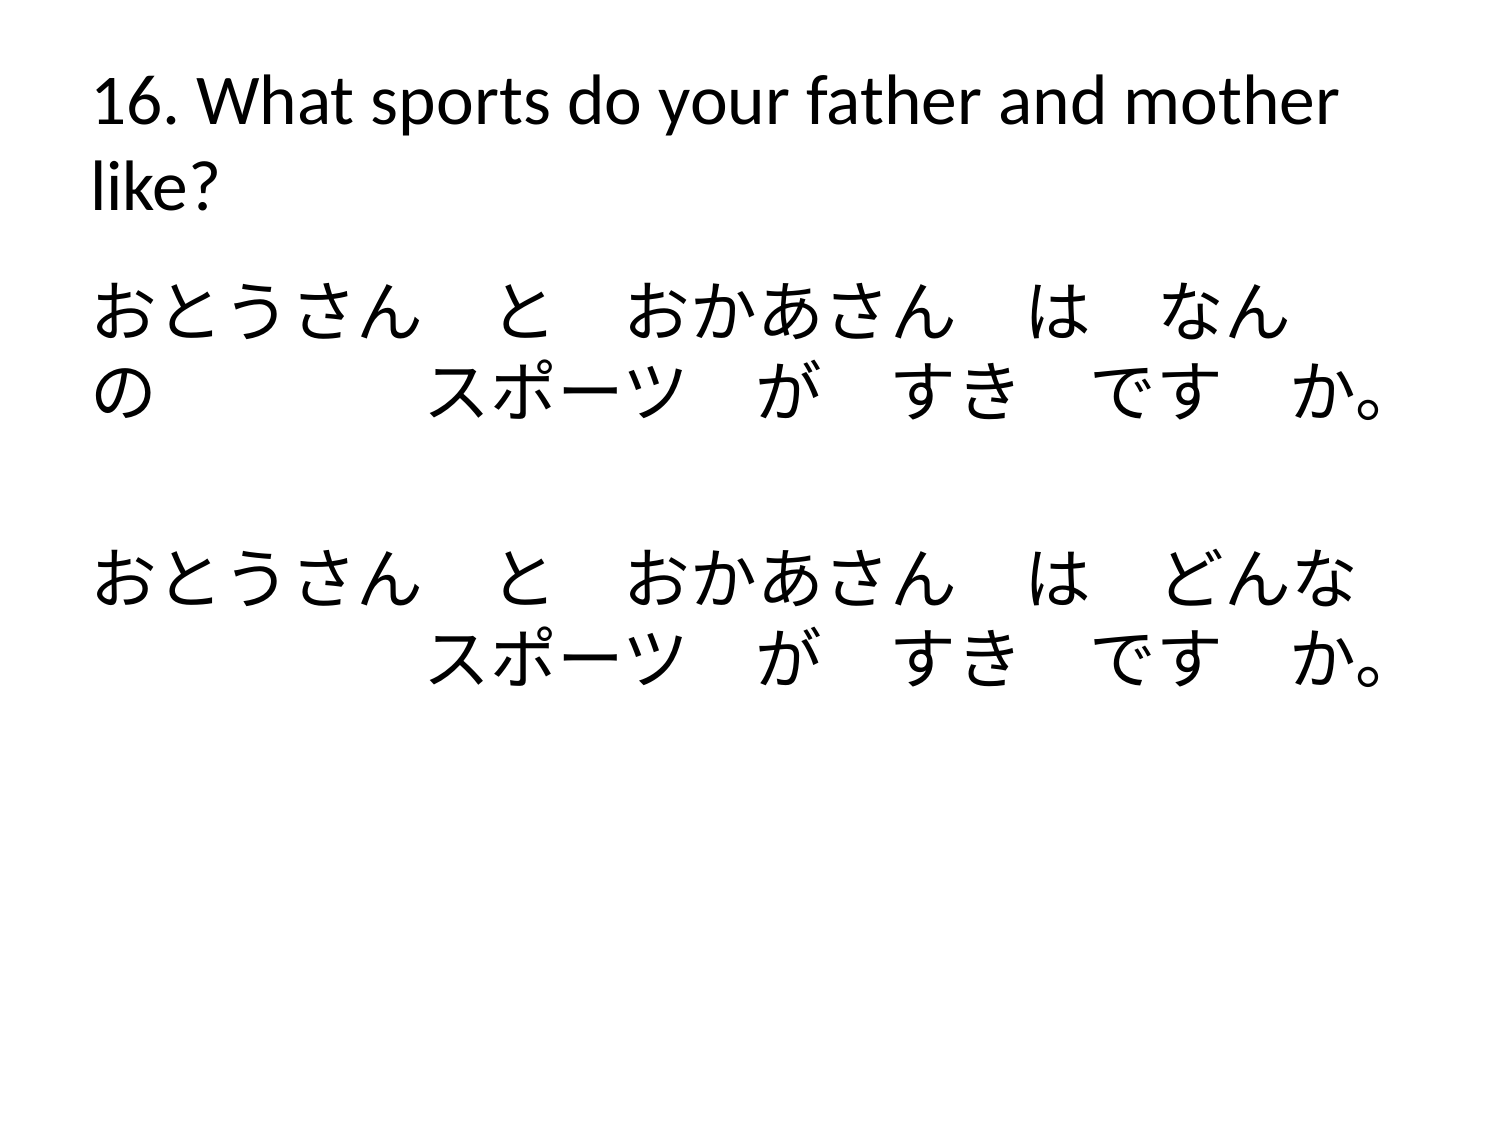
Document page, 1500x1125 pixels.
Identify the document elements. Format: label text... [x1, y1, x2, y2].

list おとうさん と おかあさん は なん の スポーツ が すき です か。 おとうさん と おかあさん は どんな スポーツ が すき です か。 [75, 262, 1425, 1005]
title 16. What sports do your father and mother like? [75, 45, 1425, 233]
